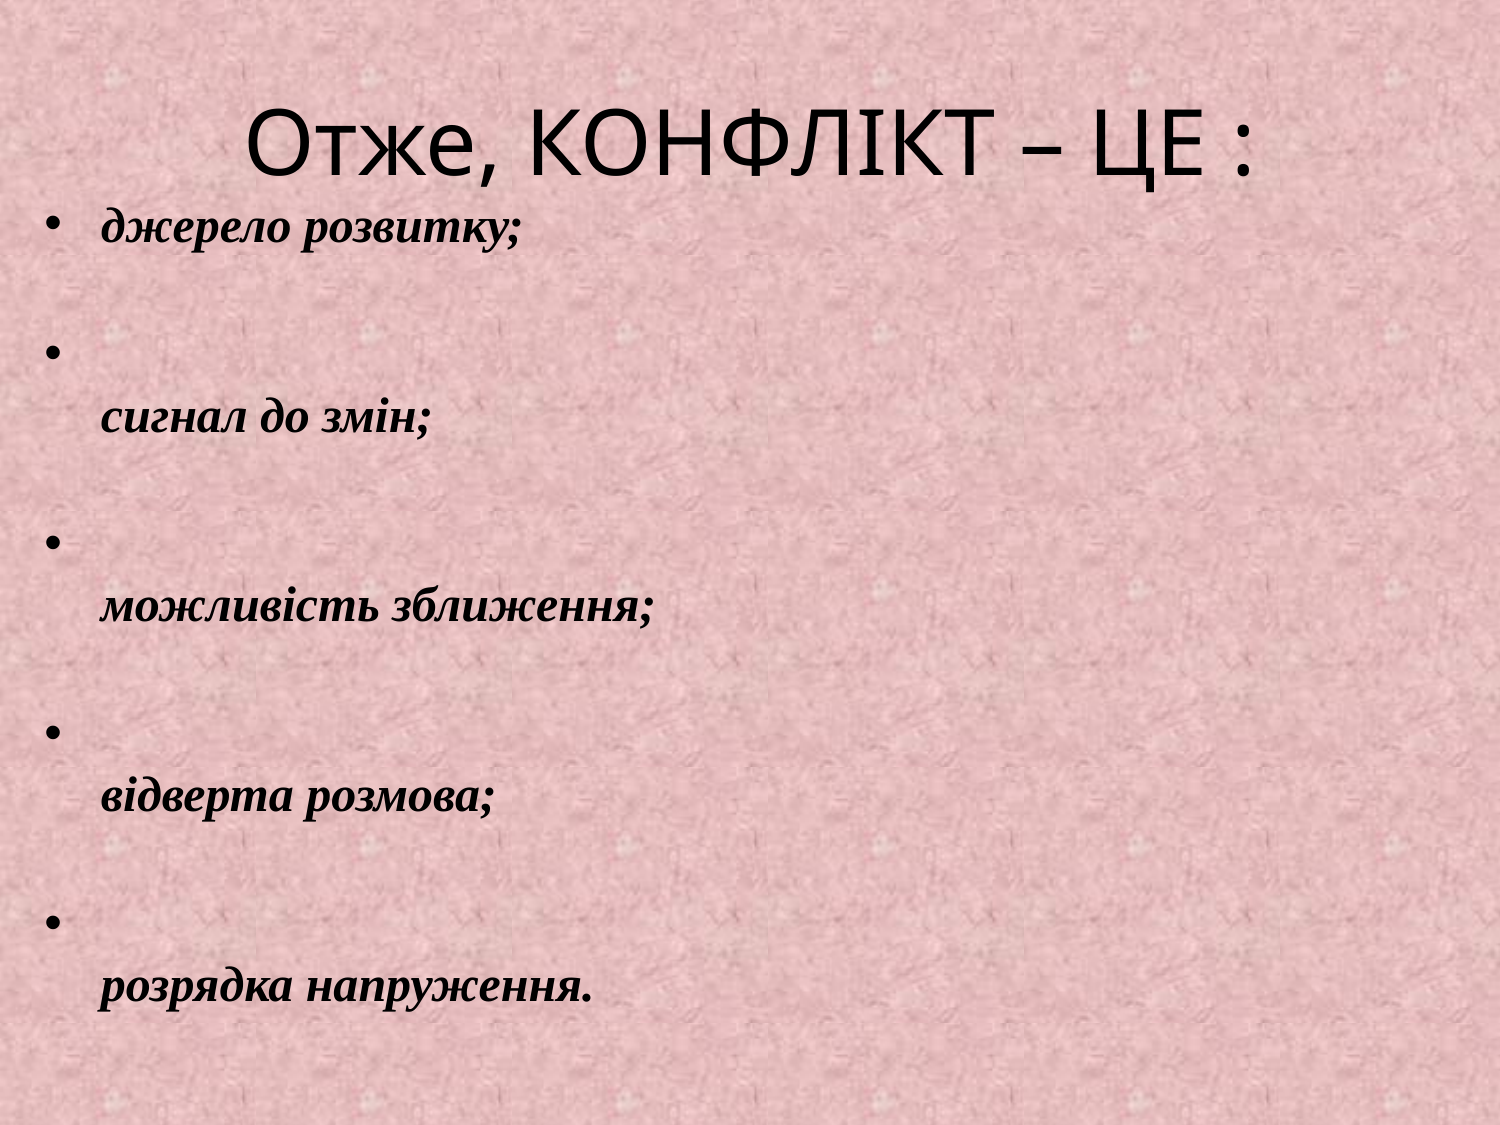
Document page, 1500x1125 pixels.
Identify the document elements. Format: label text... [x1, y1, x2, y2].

list джерело розвитку; сигнал до змін; можливість зближення; відверта розмова; розрядка напруження. [29, 184, 1425, 1005]
picture [0, 0, 1500, 1125]
title Отже, КОНФЛІКТ – ЦЕ : [75, 45, 1425, 184]
